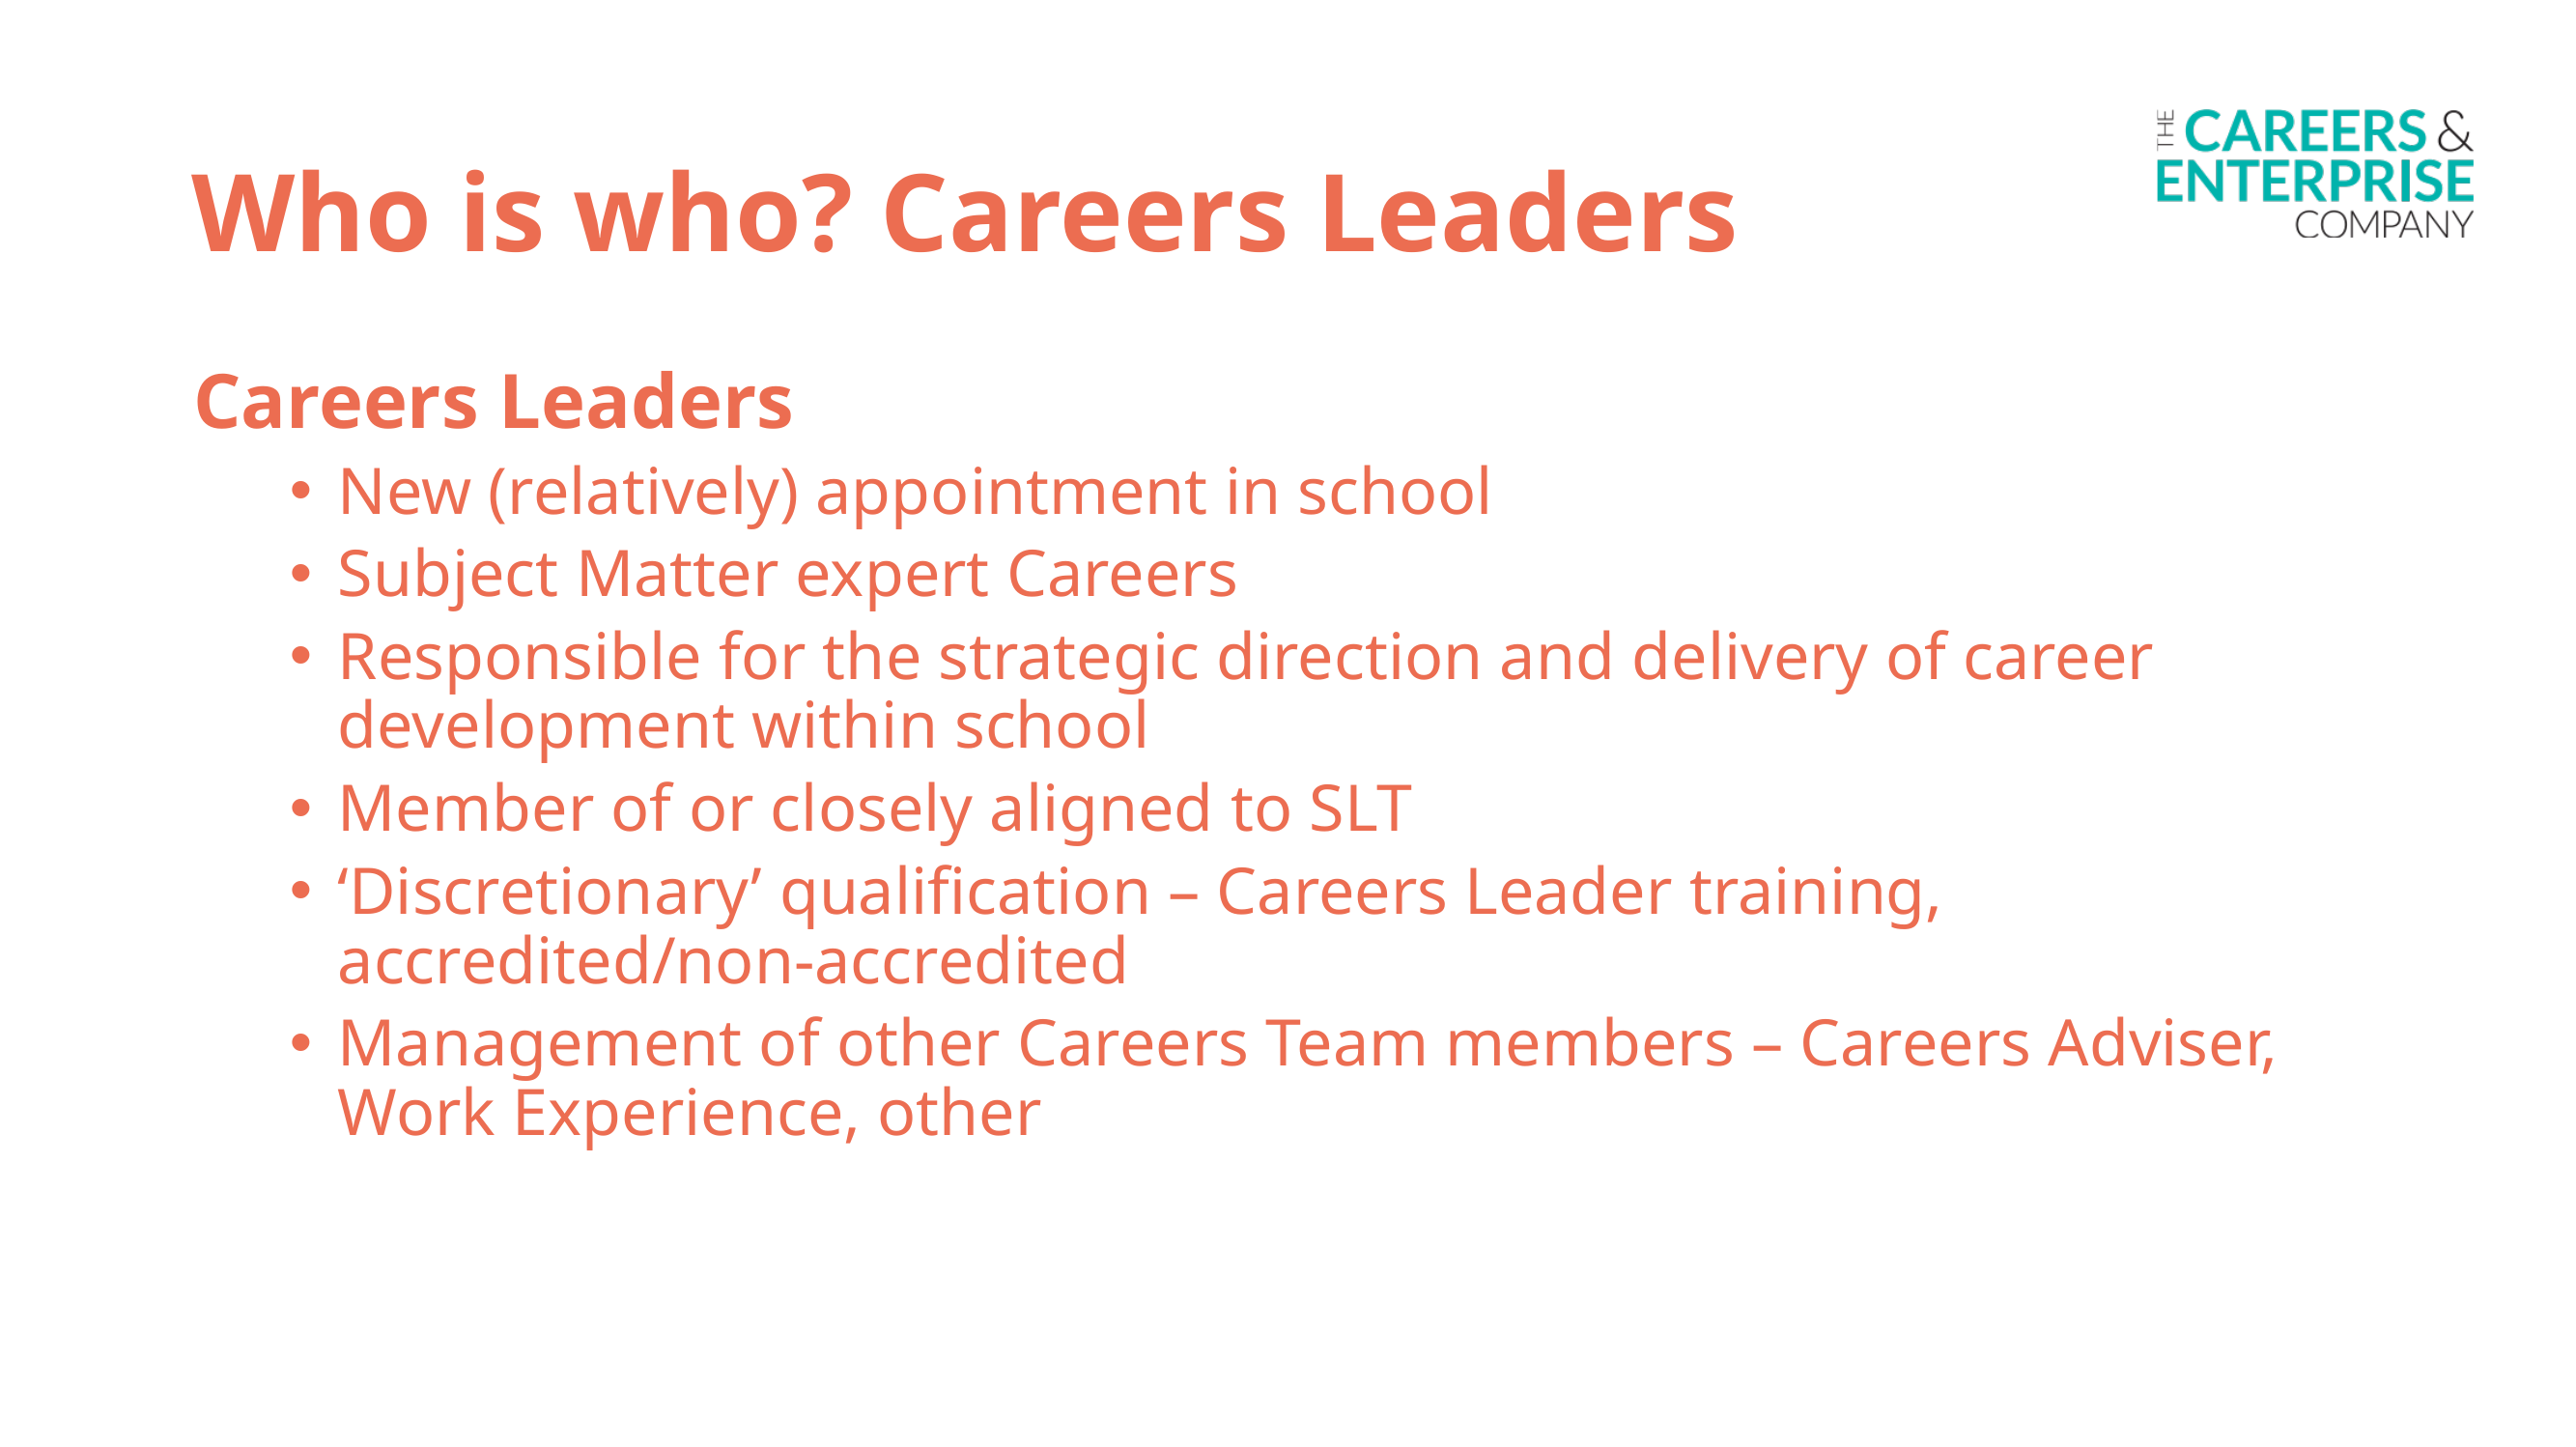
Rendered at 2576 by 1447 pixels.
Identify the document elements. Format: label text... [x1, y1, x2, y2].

picture [2157, 108, 2474, 238]
list Careers Leaders New (relatively) appointment in school Subject Matter expert Careers Responsible for the strategic direction and delivery of career development within school Member of or closely aligned to SLT ‘Discretionary’ qualification – Careers Leader training, accredited/non-accredited Management of other Careers Team members – Careers Adviser, Work Experience, other [178, 356, 2397, 1304]
title Who is who? Careers Leaders [177, 76, 2399, 357]
